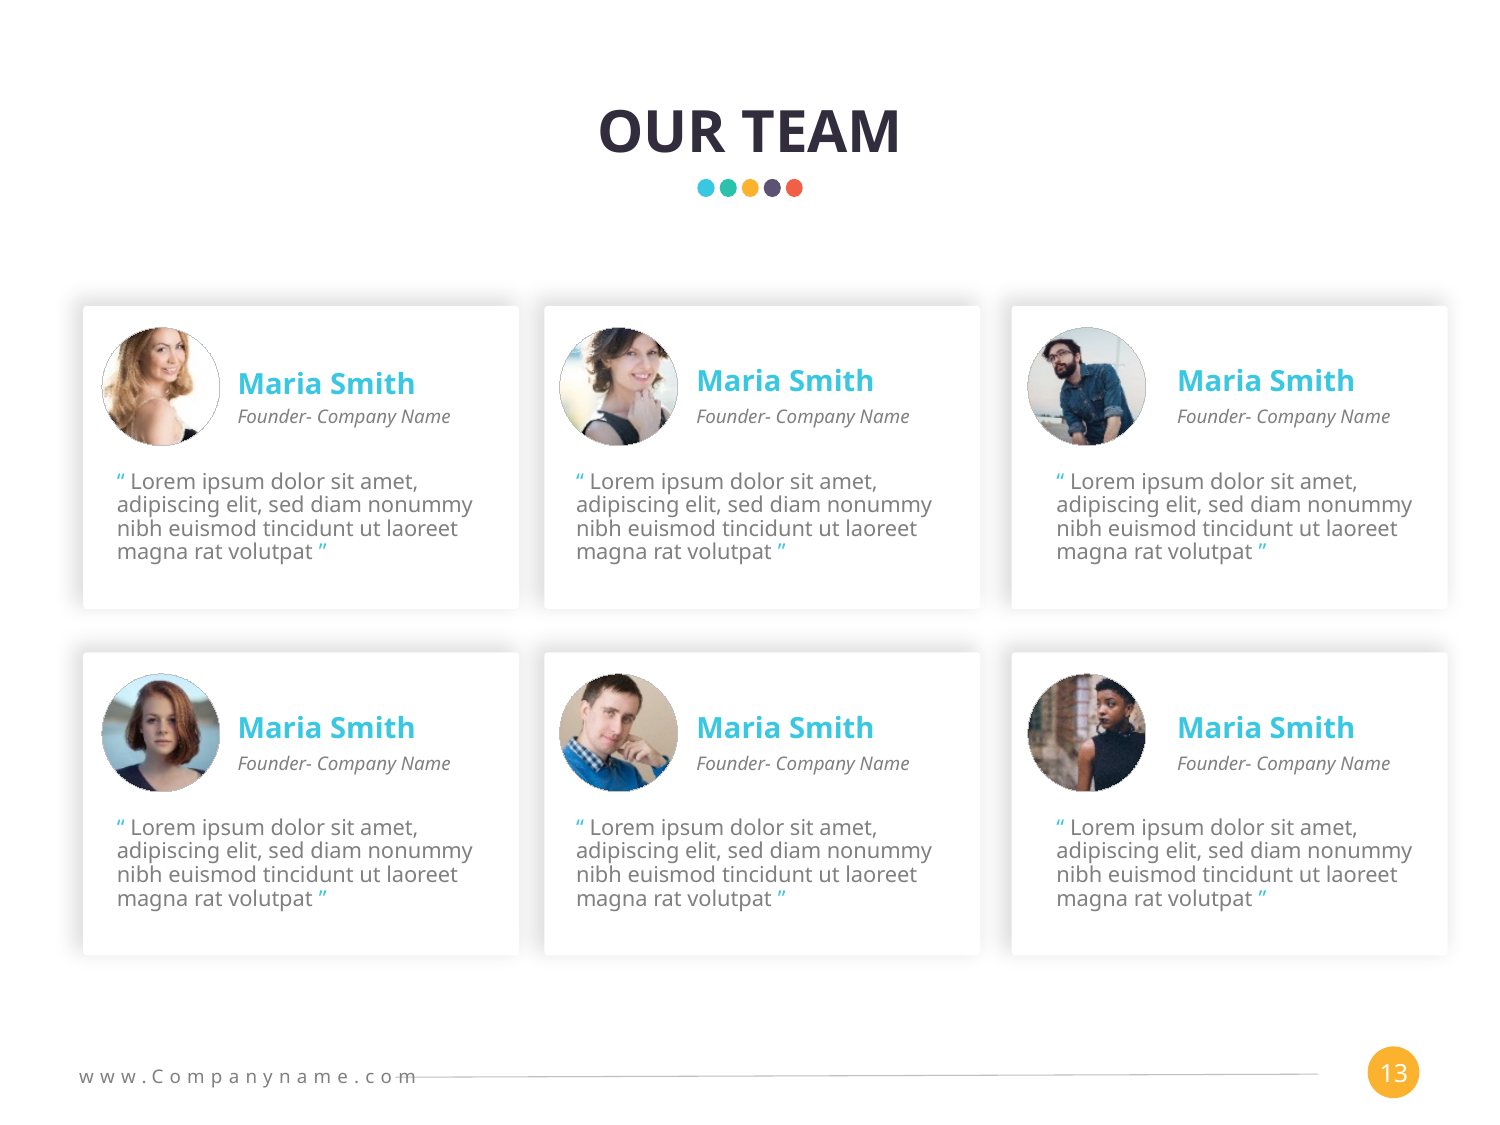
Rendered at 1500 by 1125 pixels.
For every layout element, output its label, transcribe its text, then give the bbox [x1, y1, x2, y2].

list “ Lorem ipsum dolor sit amet, adipiscing elit, sed diam nonummy nibh euismod tincidunt ut laoreet magna rat volutpat ” [561, 809, 954, 936]
picture [101, 327, 220, 446]
list Founder- Company Name [222, 748, 548, 791]
list Maria Smith [1162, 708, 1459, 748]
list Maria Smith [681, 361, 979, 401]
picture [1027, 327, 1146, 446]
list Founder- Company Name [1162, 401, 1487, 444]
title OUR TEAM [0, 42, 1500, 173]
picture [101, 673, 220, 792]
list Founder- Company Name [681, 748, 1007, 791]
picture [559, 327, 678, 446]
list “ Lorem ipsum dolor sit amet, adipiscing elit, sed diam nonummy nibh euismod tincidunt ut laoreet magna rat volutpat ” [1041, 462, 1435, 589]
list Founder- Company Name [1162, 748, 1487, 791]
list Maria Smith [1162, 361, 1459, 401]
list “ Lorem ipsum dolor sit amet, adipiscing elit, sed diam nonummy nibh euismod tincidunt ut laoreet magna rat volutpat ” [1041, 809, 1435, 936]
list Maria Smith [681, 708, 979, 748]
list Maria Smith [222, 361, 520, 401]
list Maria Smith [222, 708, 520, 748]
list Founder- Company Name [681, 401, 1007, 444]
picture [1027, 673, 1146, 792]
list “ Lorem ipsum dolor sit amet, adipiscing elit, sed diam nonummy nibh euismod tincidunt ut laoreet magna rat volutpat ” [561, 462, 954, 589]
picture [559, 673, 678, 792]
list “ Lorem ipsum dolor sit amet, adipiscing elit, sed diam nonummy nibh euismod tincidunt ut laoreet magna rat volutpat ” [101, 809, 495, 936]
list Founder- Company Name [222, 401, 548, 444]
list “ Lorem ipsum dolor sit amet, adipiscing elit, sed diam nonummy nibh euismod tincidunt ut laoreet magna rat volutpat ” [101, 462, 495, 589]
